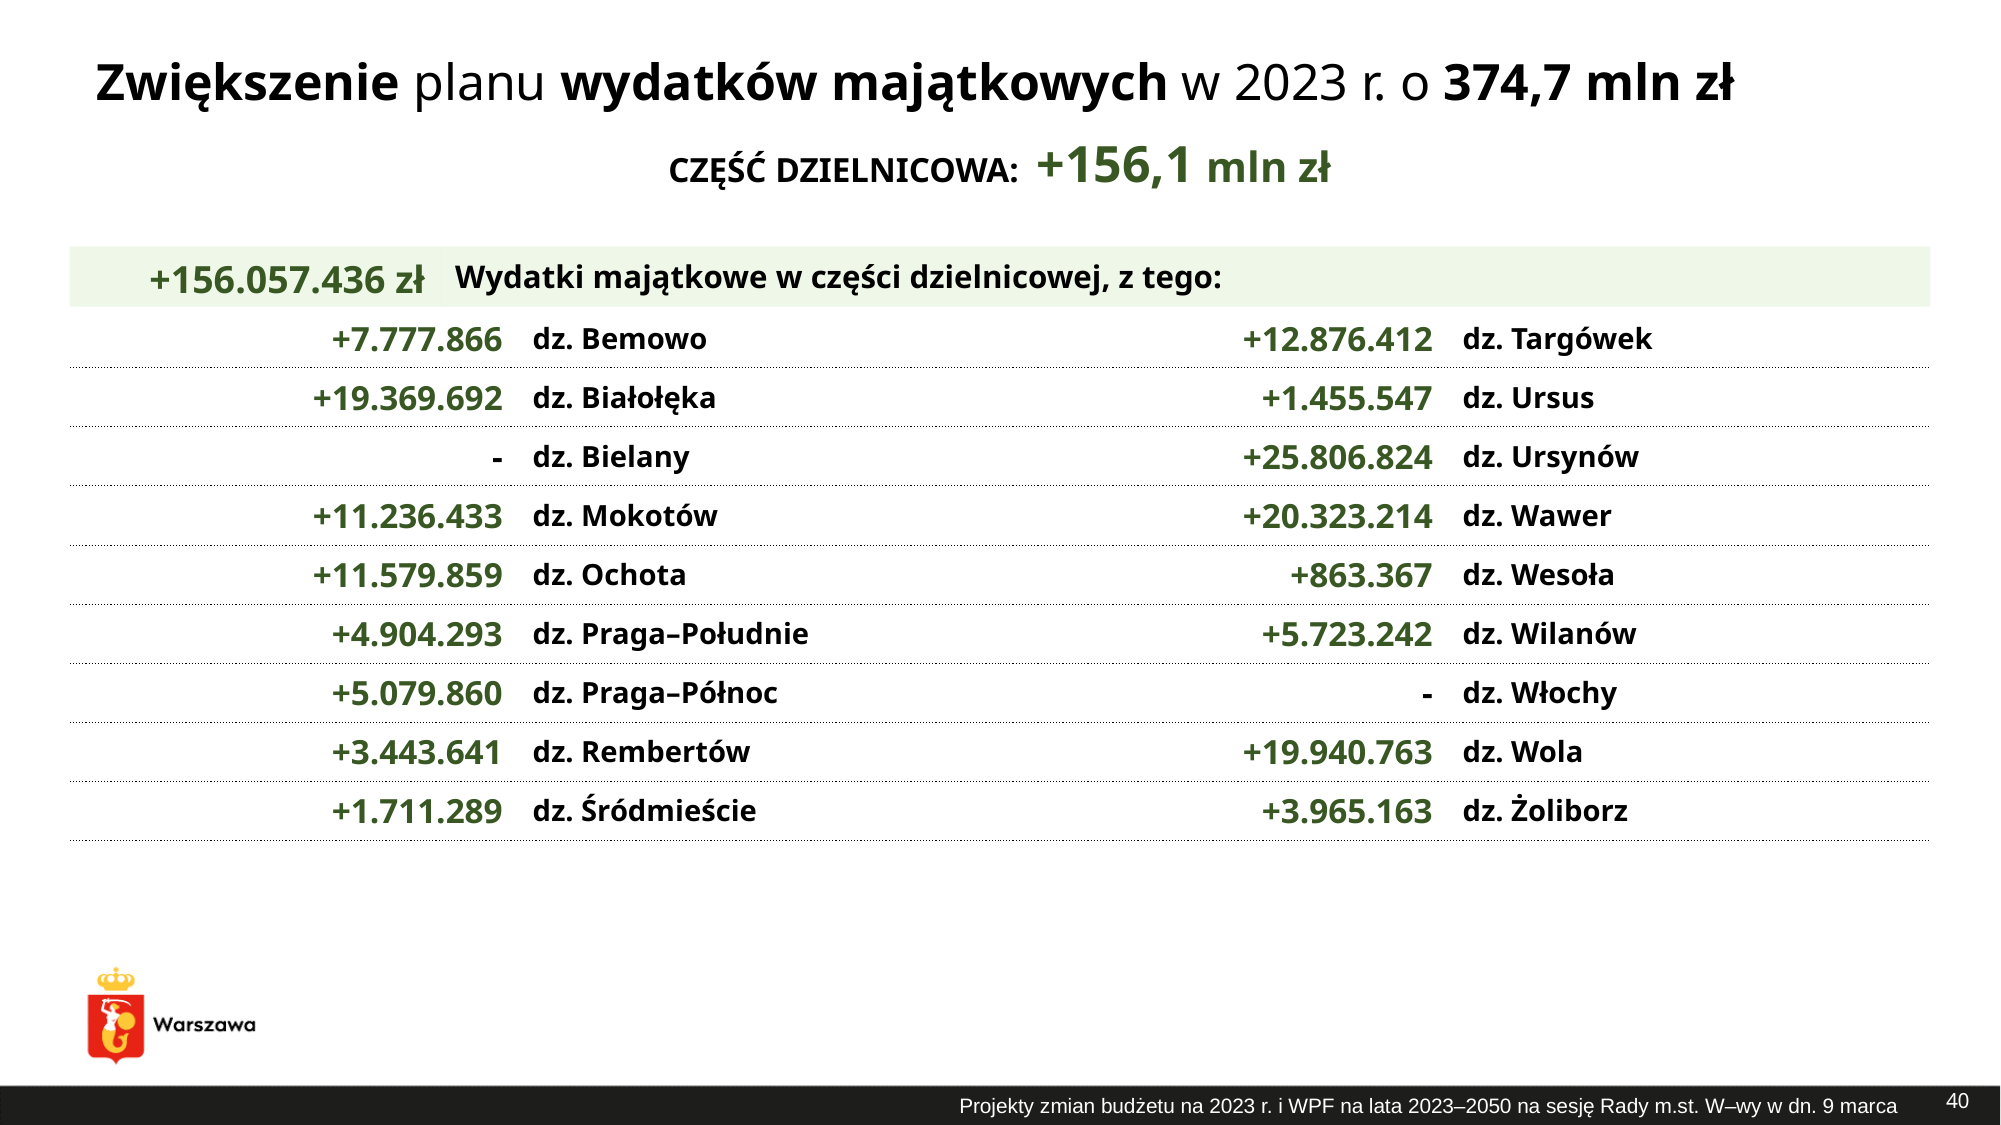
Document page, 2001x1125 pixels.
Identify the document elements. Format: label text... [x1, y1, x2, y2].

table_cell dz. Włochy [1448, 663, 1930, 722]
table_cell +1.455.547 [1000, 368, 1448, 427]
table_cell dz. Praga–Północ [518, 663, 1000, 722]
table_cell dz. Praga–Południe [518, 604, 1000, 663]
footer Projekty zmian budżetu na 2023 r. i WPF na lata 2023–2050 na sesję Rady m.st. W–wy w dn. 9 marca [914, 1083, 1913, 1125]
table_cell +5.723.242 [1000, 604, 1448, 663]
slide_number 40 [1915, 1081, 2000, 1124]
table_cell +20.323.214 [1000, 486, 1448, 545]
table_cell dz. Mokotów [518, 486, 1000, 545]
table_cell +25.806.824 [1000, 427, 1448, 486]
title Zwiększenie planu wydatków majątkowych w 2023 r. o 374,7 mln zł [81, 19, 1810, 142]
table_cell - [1000, 663, 1448, 722]
table_cell +5.079.860 [70, 663, 518, 722]
table_cell +3.443.641 [70, 722, 518, 781]
table_cell +4.904.293 [70, 604, 518, 663]
table_cell dz. Ursus [1448, 368, 1930, 427]
table_cell +3.965.163 [1000, 781, 1448, 840]
table_header +7.777.866 [70, 309, 518, 368]
picture [0, 0, 2001, 1125]
table_header dz. Targówek [1448, 309, 1930, 368]
table_cell +19.369.692 [70, 368, 518, 427]
table_cell dz. Ochota [518, 545, 1000, 604]
table_header +156.057.436 zł [70, 247, 440, 307]
table_cell +11.579.859 [70, 545, 518, 604]
table_cell dz. Bielany [518, 427, 1000, 486]
table_cell +11.236.433 [70, 486, 518, 545]
table_cell dz. Wola [1448, 722, 1930, 781]
table_cell - [70, 427, 518, 486]
text_box CZĘŚĆ DZIELNICOWA: +156,1 mln zł [291, 124, 1709, 200]
table_cell dz. Śródmieście [518, 781, 1000, 840]
table_cell dz. Żoliborz [1448, 781, 1930, 840]
table_cell dz. Wilanów [1448, 604, 1930, 663]
table_header dz. Bemowo [518, 309, 1000, 368]
table_header Wydatki majątkowe w części dzielnicowej, z tego: [440, 247, 1930, 307]
table_cell dz. Białołęka [518, 368, 1000, 427]
table_cell +1.711.289 [70, 781, 518, 840]
table_cell +19.940.763 [1000, 722, 1448, 781]
table_cell dz. Ursynów [1448, 427, 1930, 486]
table_cell dz. Wawer [1448, 486, 1930, 545]
table_cell dz. Rembertów [518, 722, 1000, 781]
table_cell +863.367 [1000, 545, 1448, 604]
table_header +12.876.412 [1000, 309, 1448, 368]
table_cell dz. Wesoła [1448, 545, 1930, 604]
